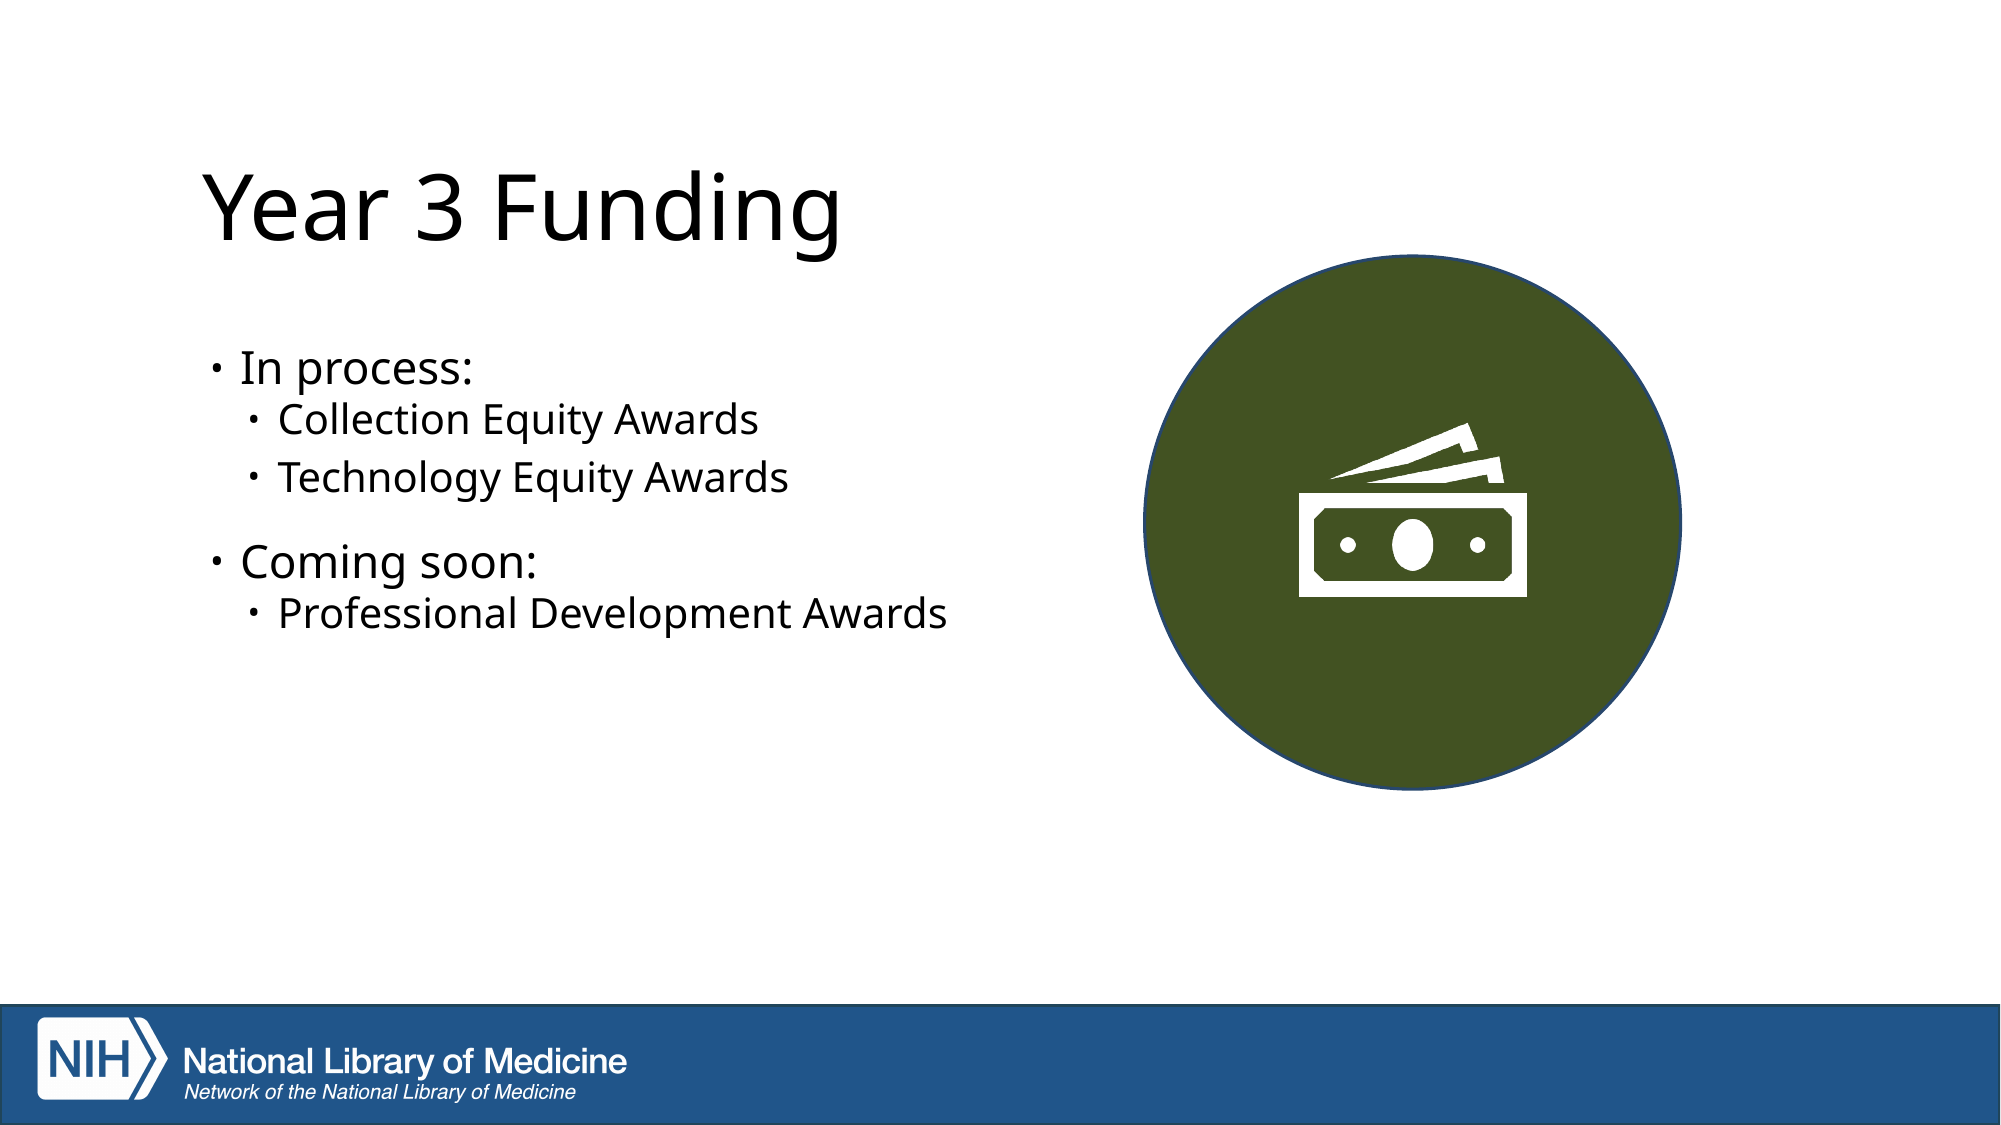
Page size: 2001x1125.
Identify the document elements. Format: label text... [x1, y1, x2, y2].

picture [37, 1017, 627, 1112]
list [1288, 388, 1537, 638]
title Year 3 Funding [187, 99, 1808, 323]
list In process: Collection Equity Awards Technology Equity Awards Coming soon: Professional Development Awards [187, 337, 968, 998]
text_box [1143, 323, 1683, 791]
